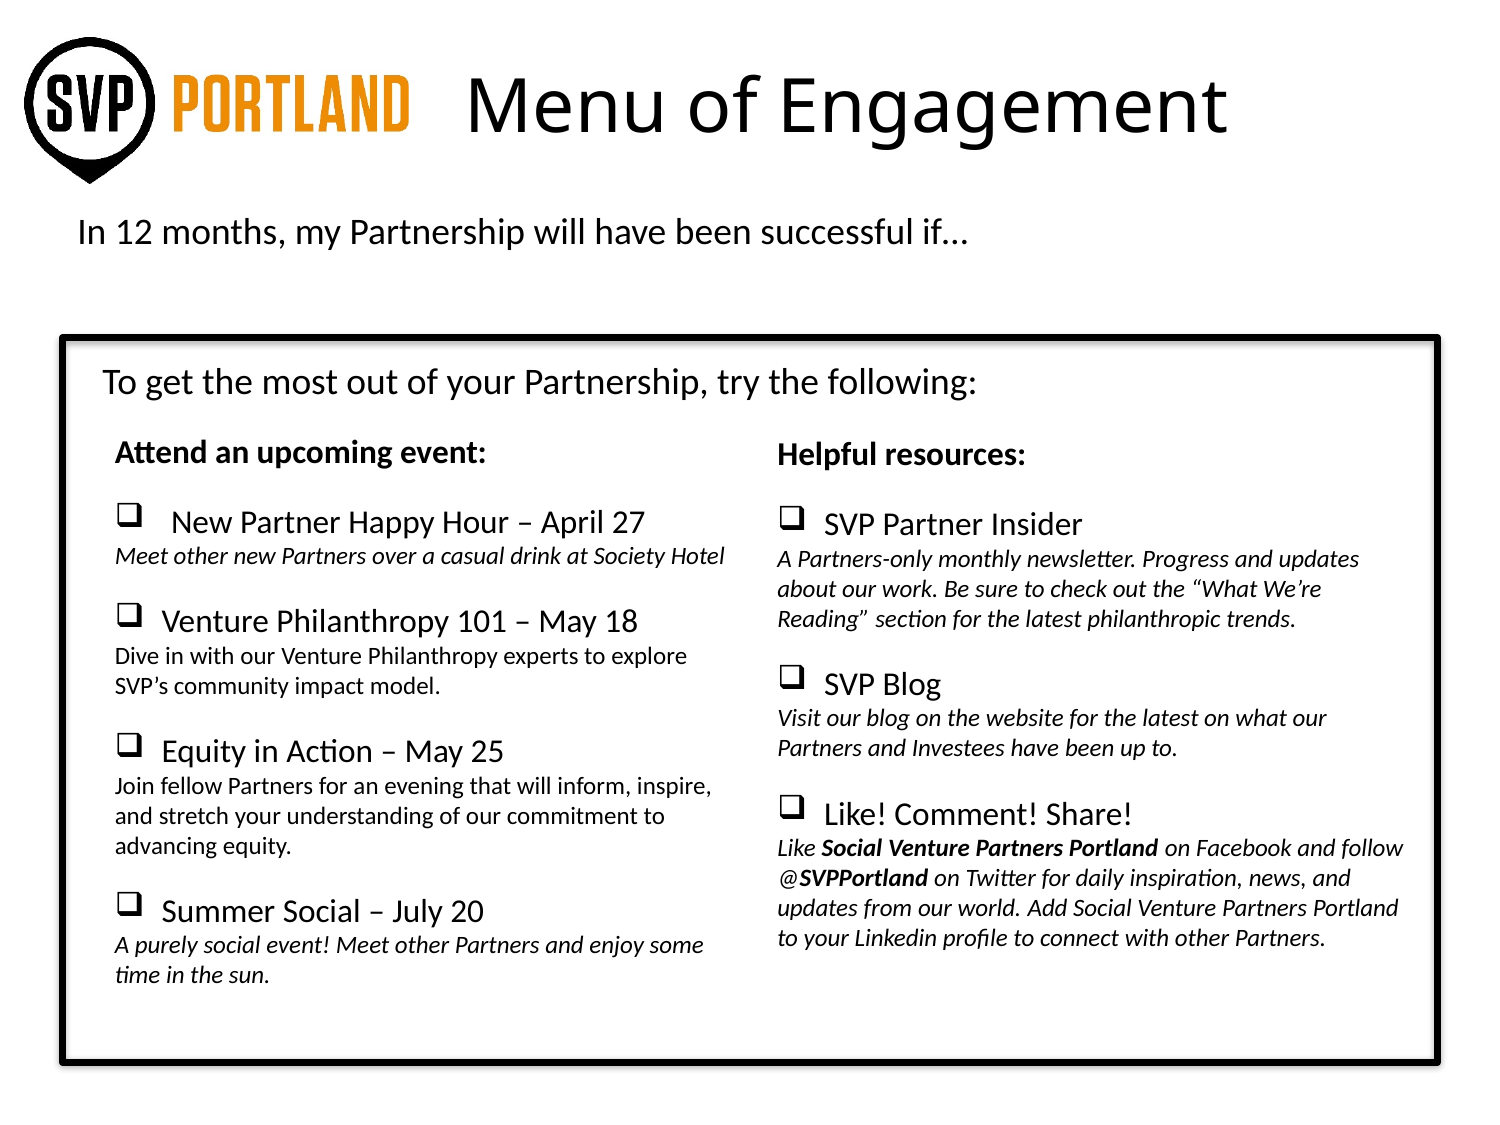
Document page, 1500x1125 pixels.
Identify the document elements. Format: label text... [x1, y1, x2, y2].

text_box Menu of Engagement [450, 49, 1450, 155]
text_box In 12 months, my Partnership will have been successful if… [62, 199, 1438, 260]
text_box [62, 337, 1438, 1063]
text_box Attend an upcoming event: New Partner Happy Hour – April 27 Meet other new Partners over a casual drink at Society Hotel Venture Philanthropy 101 – May 18 Dive in with our Venture Philanthropy experts to explore SVP’s community impact model. Equity in Action – May 25 Join fellow Partners for an evening that will inform, inspire, and stretch your understanding of our commitment to advancing equity. Summer Social – July 20 A purely social event! Meet other Partners and enjoy some time in the sun. [99, 422, 750, 1086]
text_box Helpful resources: SVP Partner Insider A Partners-only monthly newsletter. Progress and updates about our work. Be sure to check out the “What We’re Reading” section for the latest philanthropic trends. SVP Blog Visit our blog on the website for the latest on what our Partners and Investees have been up to. Like! Comment! Share! Like Social Venture Partners Portland on Facebook and follow @SVPPortland on Twitter for daily inspiration, news, and updates from our world. Add Social Venture Partners Portland to your Linkedin profile to connect with other Partners. [762, 424, 1425, 959]
text_box To get the most out of your Partnership, try the following: [87, 349, 1438, 455]
picture [24, 37, 410, 184]
